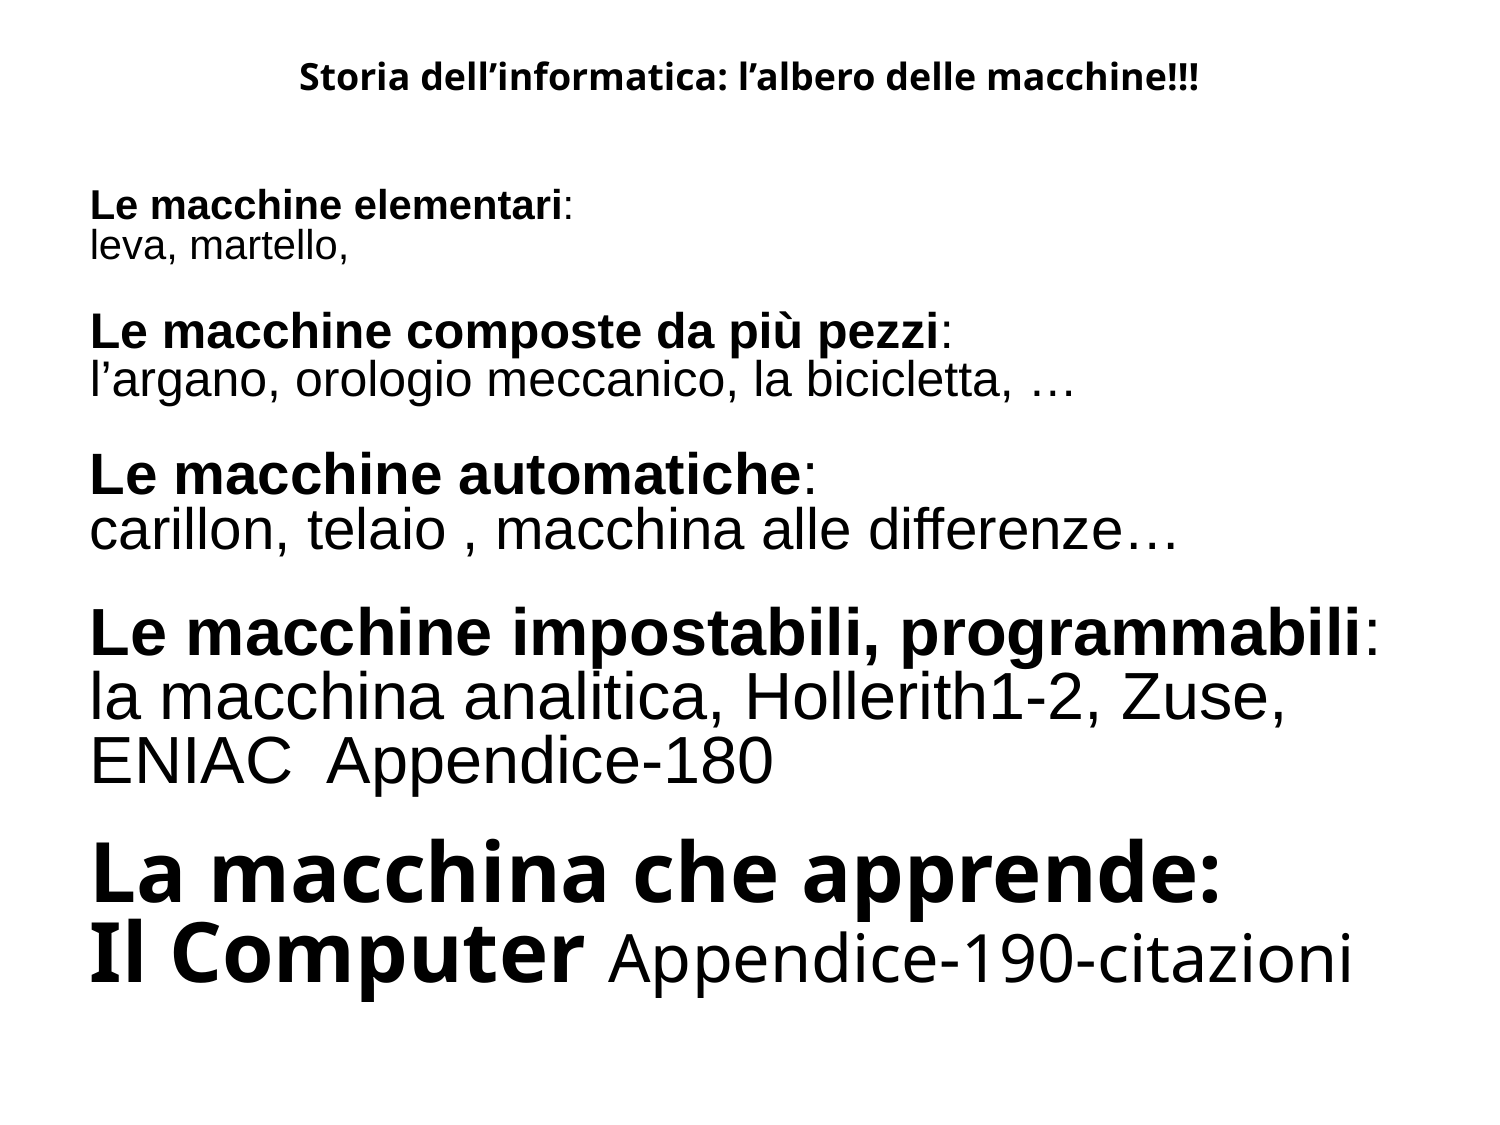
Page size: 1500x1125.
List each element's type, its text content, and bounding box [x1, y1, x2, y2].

title Storia dell’informatica: l’albero delle macchine!!! [75, 45, 1425, 126]
list Le macchine elementari: leva, martello, Le macchine composte da più pezzi: l’argano, orologio meccanico, la bicicletta, … Le macchine automatiche: carillon, telaio , macchina alle differenze… Le macchine impostabili, programmabili: la macchina analitica, Hollerith1-2, Zuse, ENIAC Appendice-180 La macchina che apprende: Il Computer Appendice-190-citazioni [75, 137, 1425, 1125]
